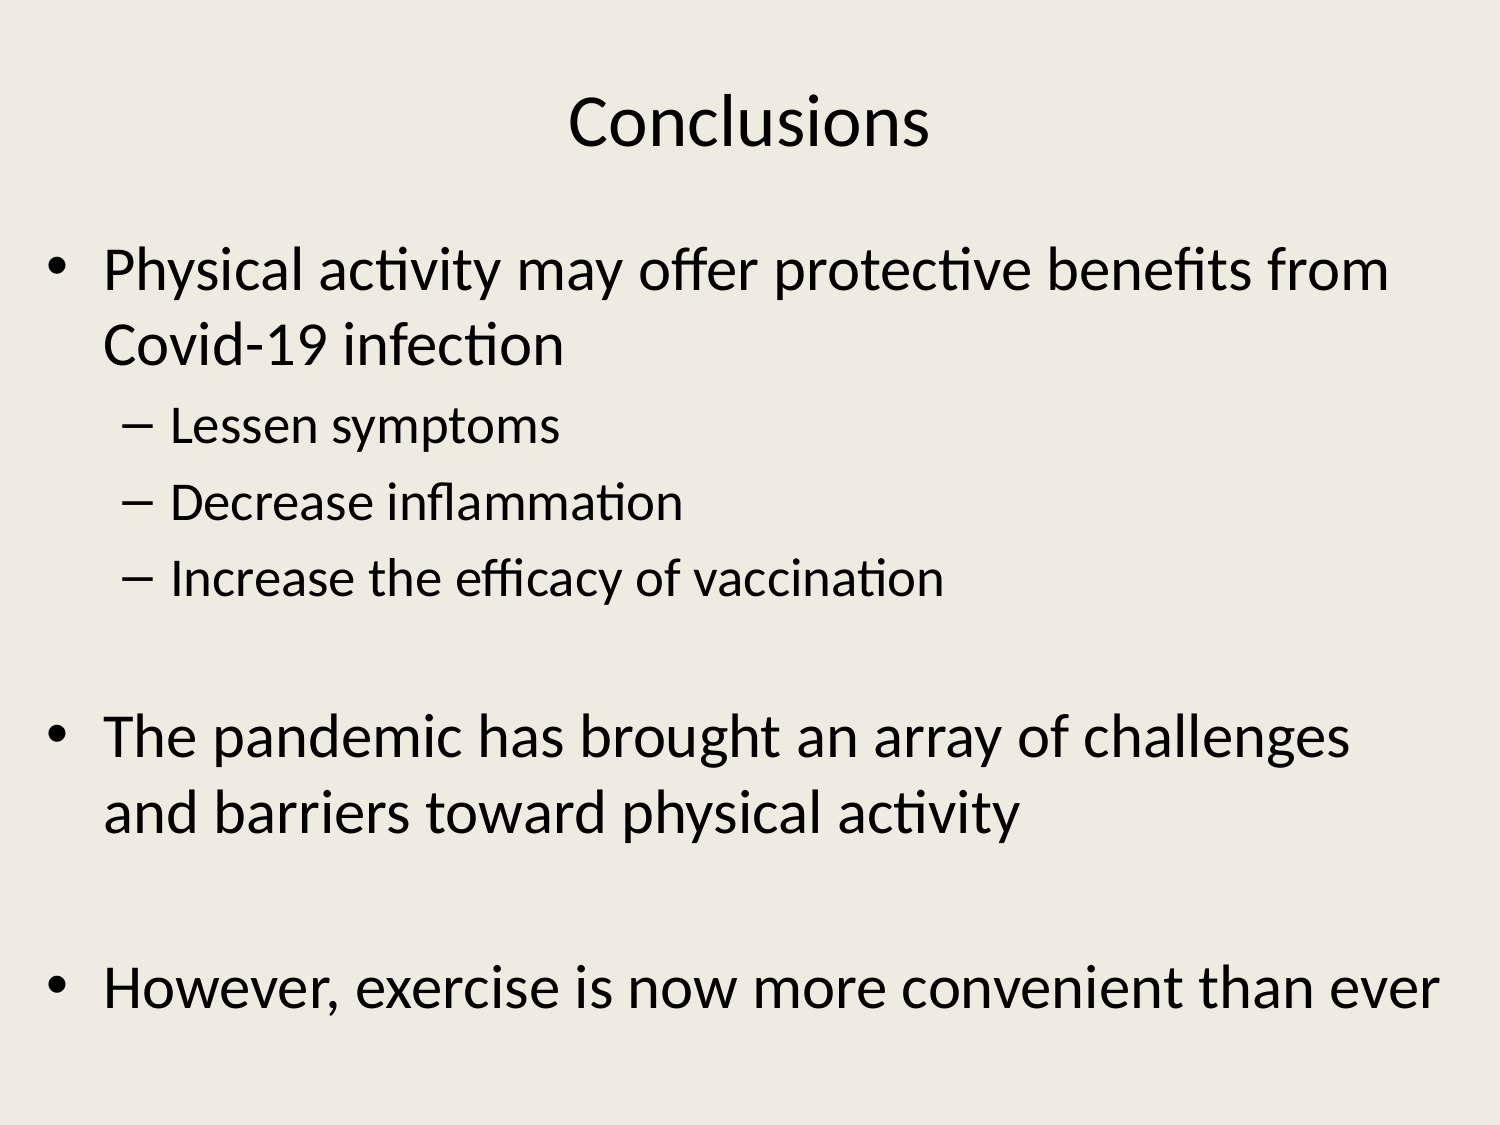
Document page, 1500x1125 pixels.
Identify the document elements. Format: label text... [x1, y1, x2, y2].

title Conclusions [75, 45, 1425, 188]
list Physical activity may offer protective benefits from Covid-19 infection Lessen symptoms Decrease inflammation Increase the efficacy of vaccination The pandemic has brought an array of challenges and barriers toward physical activity However, exercise is now more convenient than ever [31, 220, 1469, 1038]
